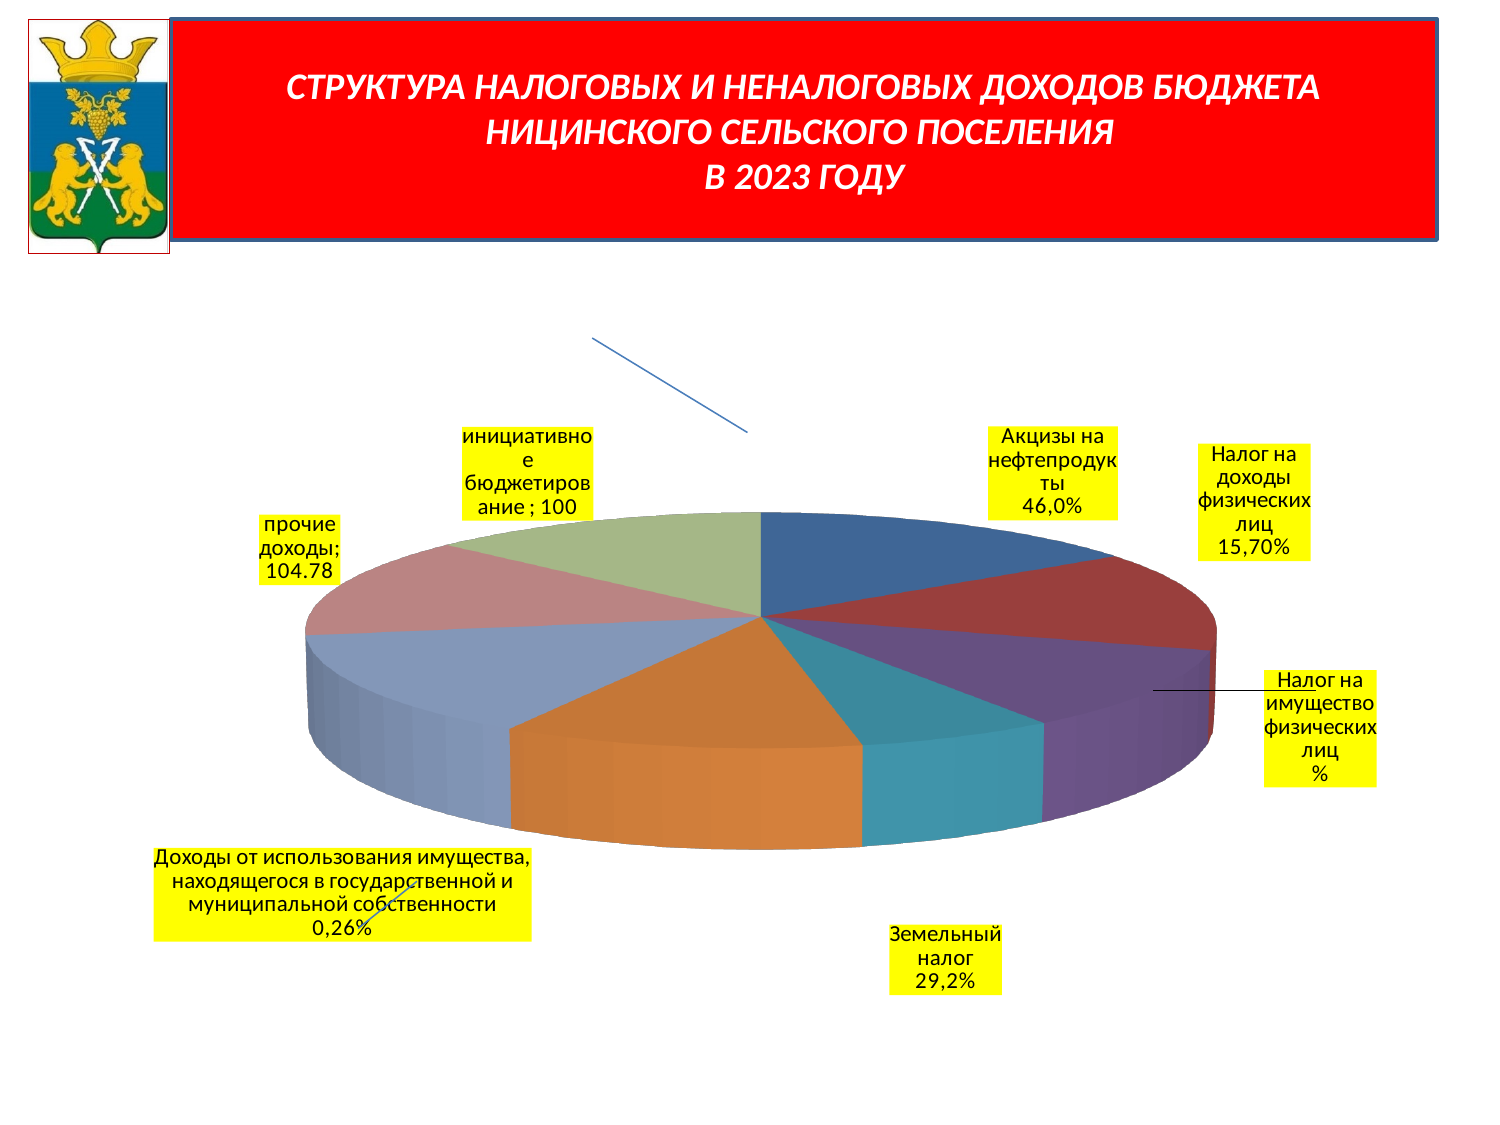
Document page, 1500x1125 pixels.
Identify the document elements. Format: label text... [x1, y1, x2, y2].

chart [153, 278, 1378, 1088]
text_box СТРУКТУРА НАЛОГОВЫХ И НЕНАЛОГОВЫХ ДОХОДОВ БЮДЖЕТА НИЦИНСКОГО СЕЛЬСКОГО ПОСЕЛЕНИЯ В 2023 ГОДУ [169, 17, 1439, 242]
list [28, 18, 170, 254]
